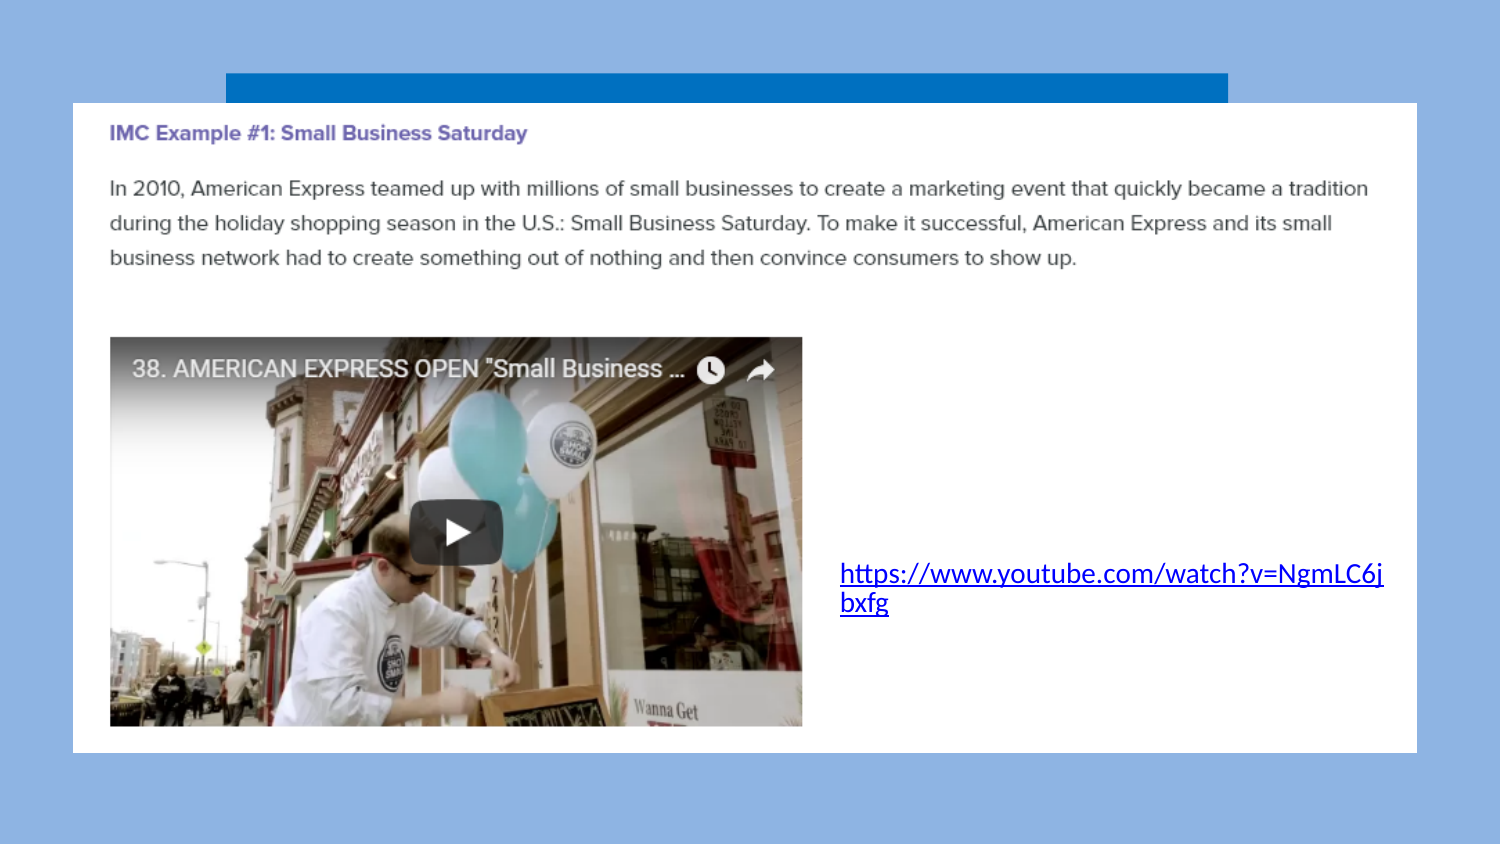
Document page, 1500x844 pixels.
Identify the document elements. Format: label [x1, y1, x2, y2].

text_box [226, 73, 1229, 102]
picture [73, 103, 1418, 753]
